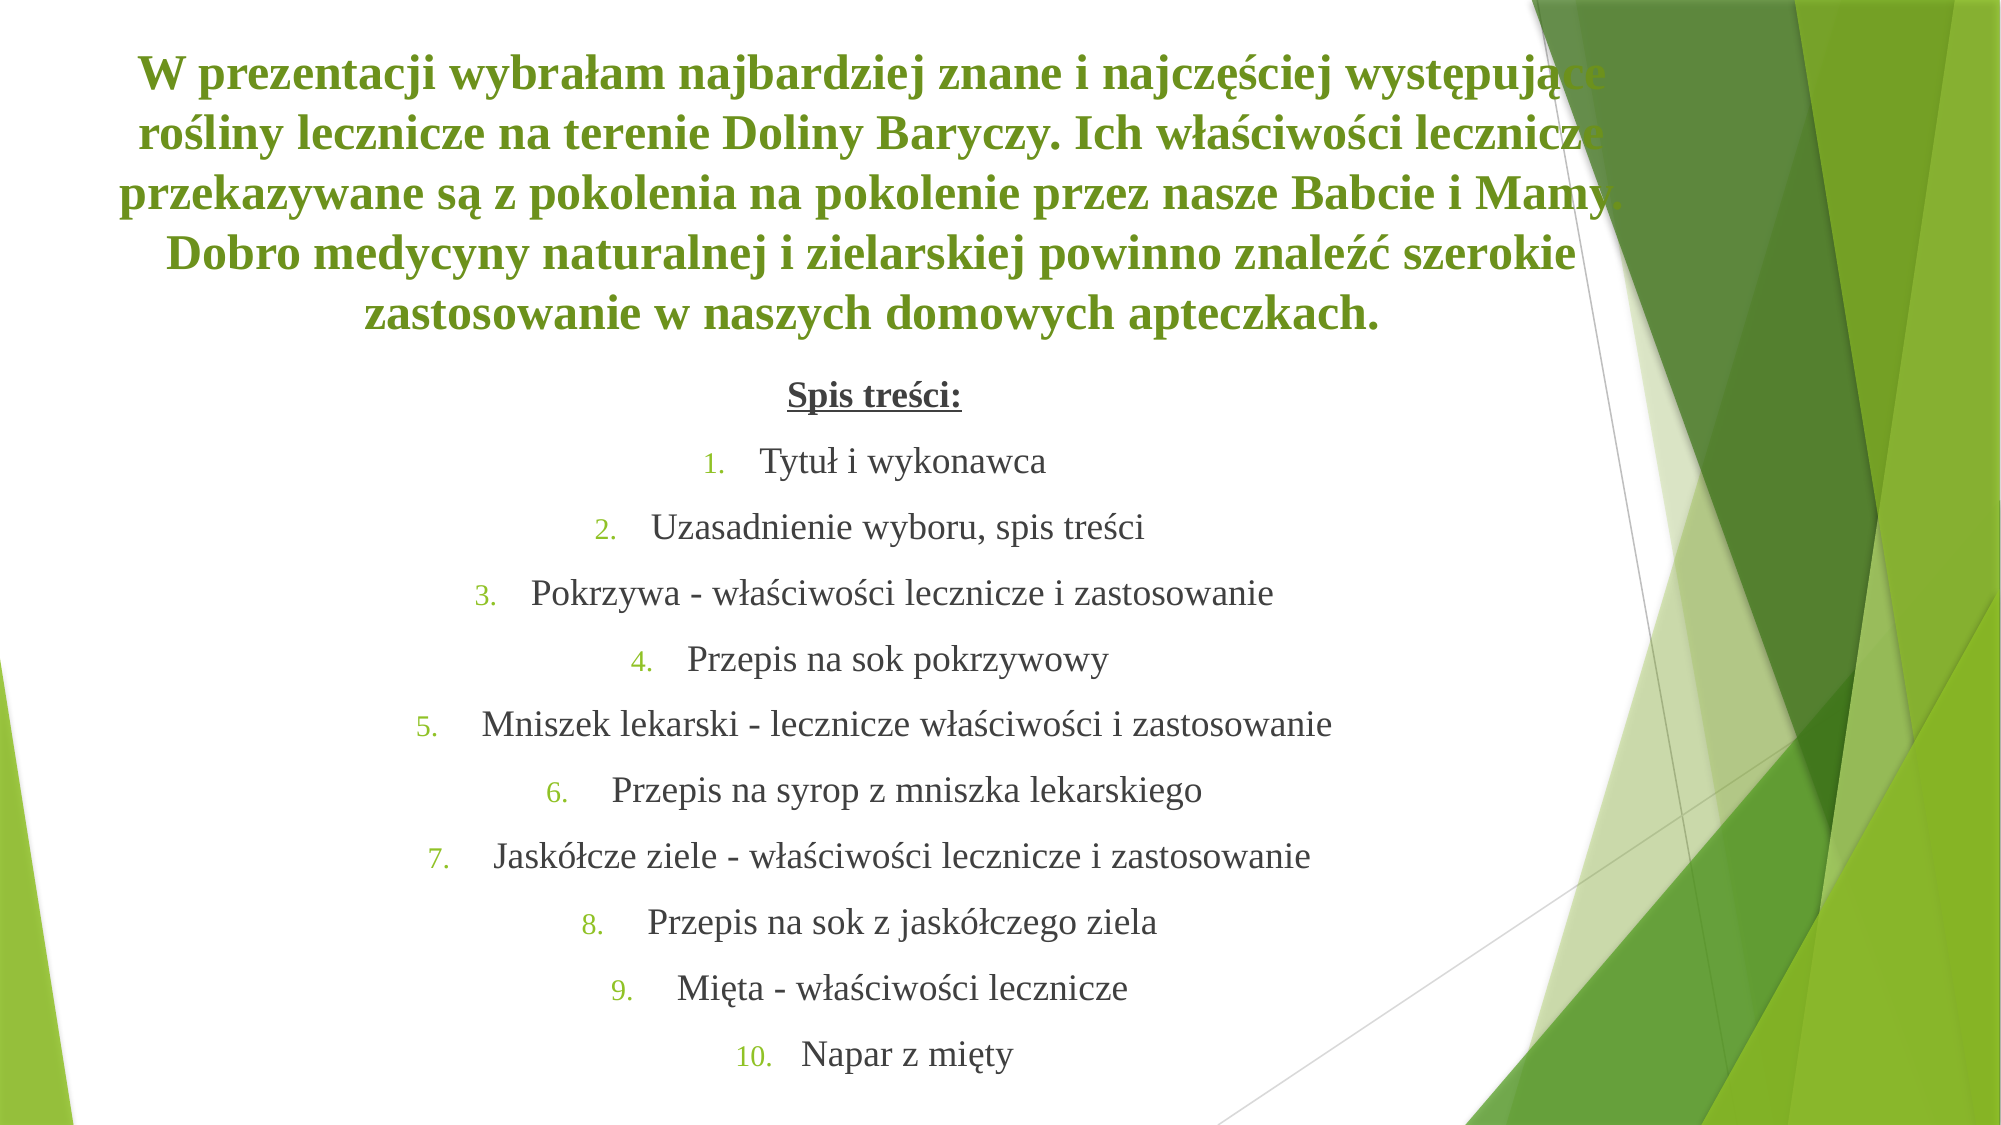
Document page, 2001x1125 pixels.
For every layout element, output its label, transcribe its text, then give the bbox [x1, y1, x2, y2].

list Spis treści: Tytuł i wykonawca Uzasadnienie wyboru, spis treści Pokrzywa - właściwości lecznicze i zastosowanie Przepis na sok pokrzywowy Mniszek lekarski - lecznicze właściwości i zastosowanie Przepis na syrop z mniszka lekarskiego Jaskółcze ziele - właściwości lecznicze i zastosowanie Przepis na sok z jaskółczego ziela Mięta - właściwości lecznicze Napar z mięty [169, 362, 1580, 1098]
title W prezentacji wybrałam najbardziej znane i najczęściej występujące rośliny lecznicze na terenie Doliny Baryczy. Ich właściwości lecznicze przekazywane są z pokolenia na pokolenie przez nasze Babcie i Mamy. Dobro medycyny naturalnej i zielarskiej powinno znaleźć szerokie zastosowanie w naszych domowych apteczkach. [94, 32, 1650, 346]
